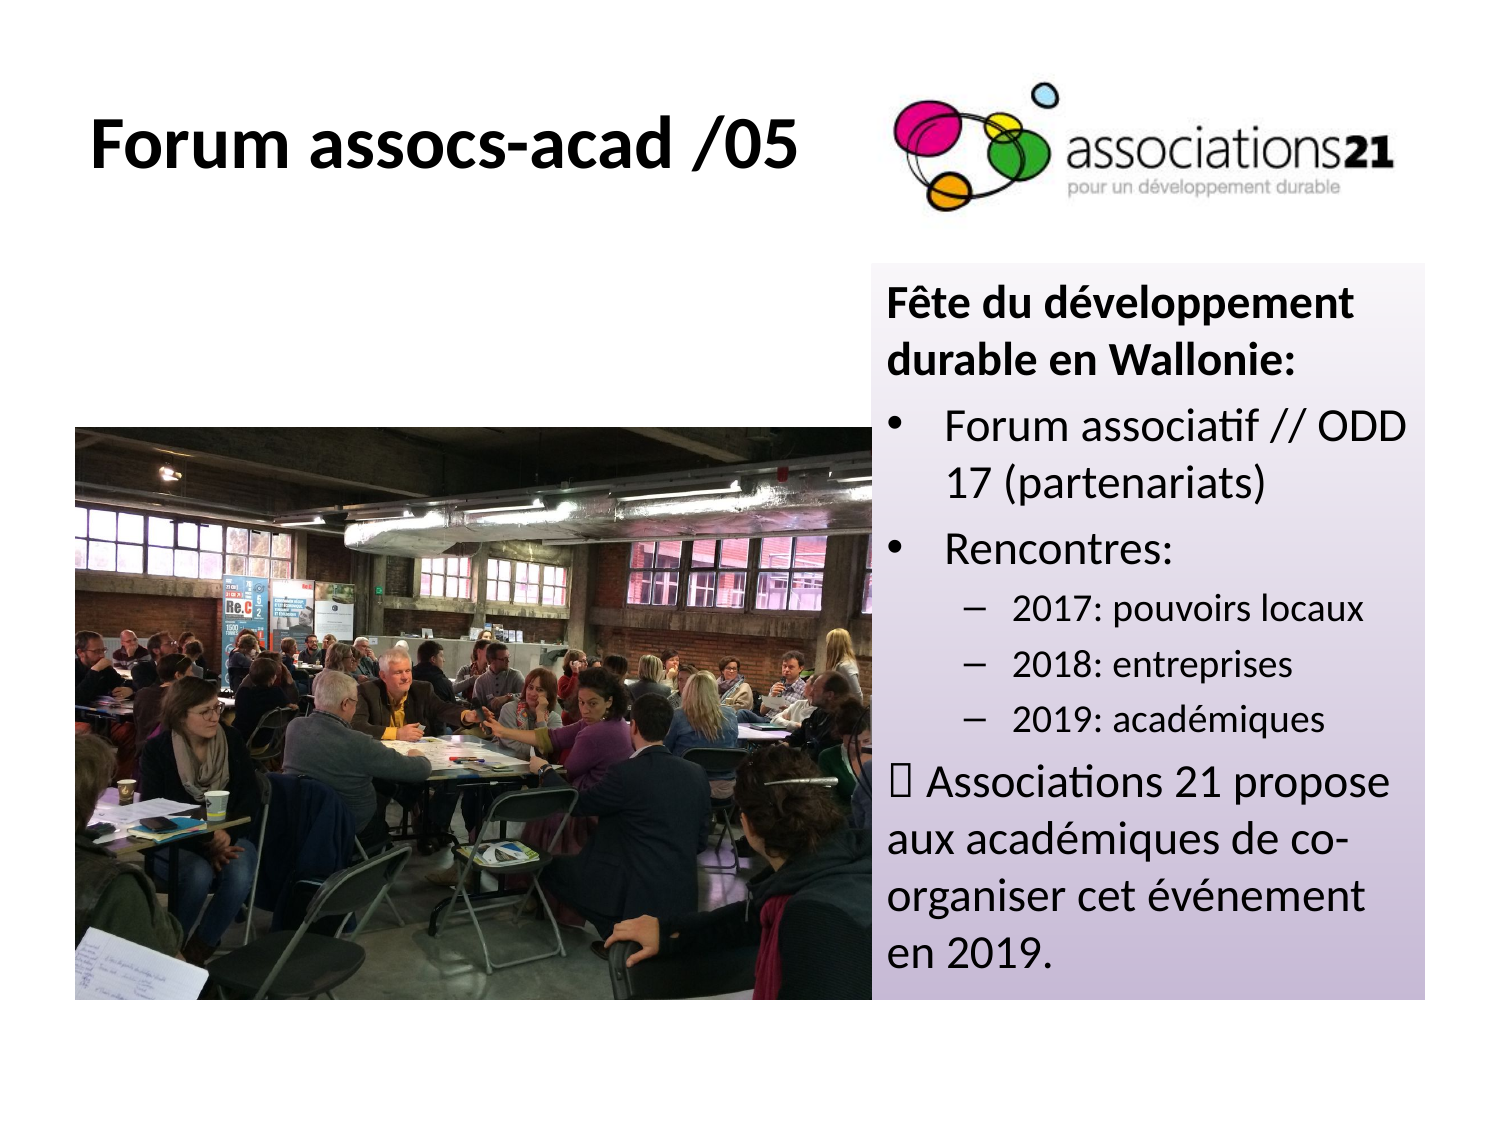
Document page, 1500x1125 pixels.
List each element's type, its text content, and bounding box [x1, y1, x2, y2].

picture [855, 51, 1476, 242]
title Forum assocs-acad /05 [75, 45, 1425, 233]
picture [74, 427, 872, 1000]
list Fête du développement durable en Wallonie: Forum associatif // ODD 17 (partenariats) Rencontres: 2017: pouvoirs locaux 2018: entreprises 2019: académiques  Associations 21 propose aux académiques de co-organiser cet événement en 2019. [871, 263, 1425, 1000]
